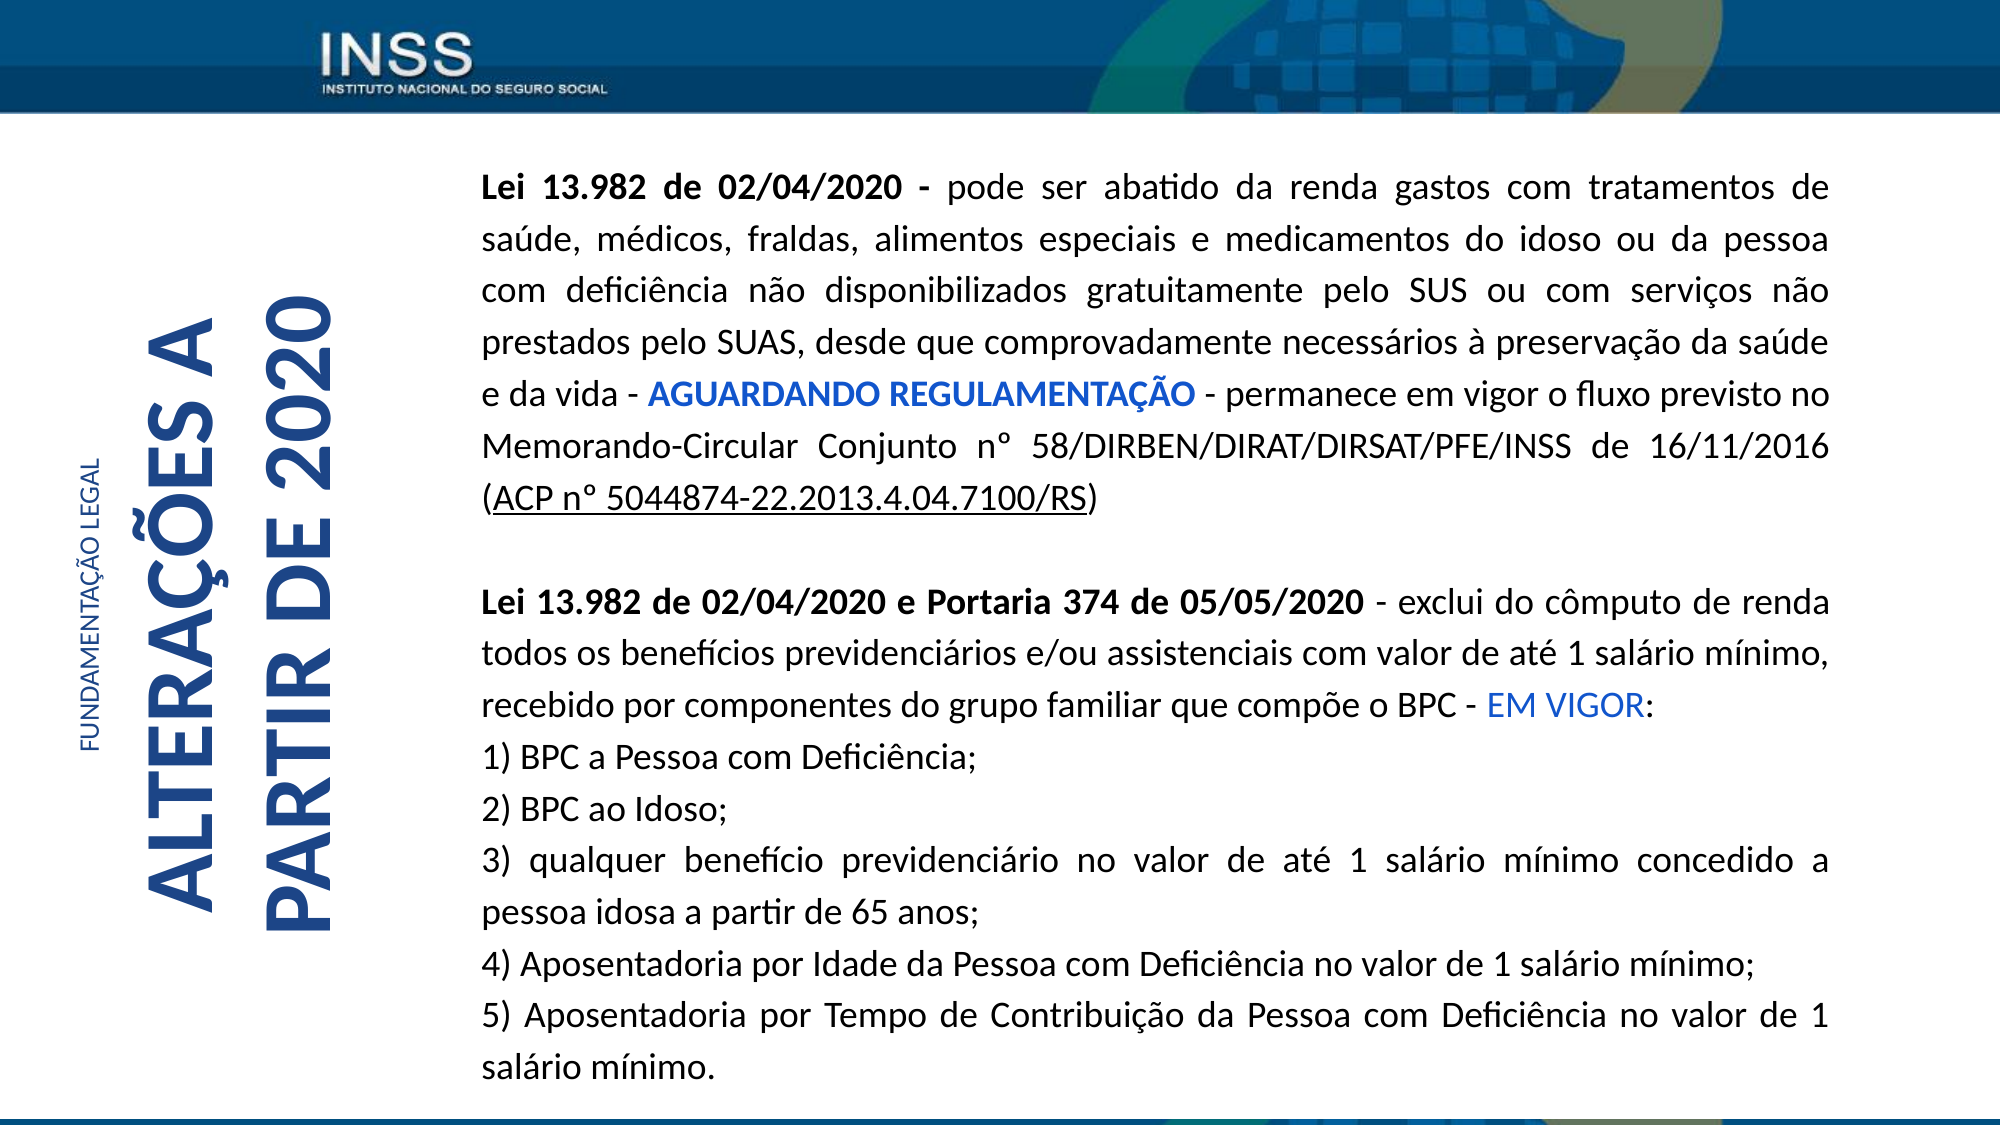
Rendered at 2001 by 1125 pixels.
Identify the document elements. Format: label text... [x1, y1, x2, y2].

text_box Lei 13.982 de 02/04/2020 - pode ser abatido da renda gastos com tratamentos de saúde, médicos, fraldas, alimentos especiais e medicamentos do idoso ou da pessoa com deficiência não disponibilizados gratuitamente pelo SUS ou com serviços não prestados pelo SUAS, desde que comprovadamente necessários à preservação da saúde e da vida - AGUARDANDO REGULAMENTAÇÃO - permanece em vigor o fluxo previsto no Memorando-Circular Conjunto nº 58/DIRBEN/DIRAT/DIRSAT/PFE/INSS de 16/11/2016 (ACP nº 5044874-22.2013.4.04.7100/RS) [466, 140, 1846, 533]
picture [0, 0, 2000, 114]
picture [1272, 1119, 2000, 1125]
text_box Lei 13.982 de 02/04/2020 e Portaria 374 de 05/05/2020 - exclui do cômputo de renda todos os benefícios previdenciários e/ou assistenciais com valor de até 1 salário mínimo, recebido por componentes do grupo familiar que compõe o BPC - EM VIGOR: 1) BPC a Pessoa com Deficiência; 2) BPC ao Idoso; 3) qualquer benefício previdenciário no valor de até 1 salário mínimo concedido a pessoa idosa a partir de 65 anos; 4) Aposentadoria por Idade da Pessoa com Deficiência no valor de 1 salário mínimo; 5) Aposentadoria por Tempo de Contribuição da Pessoa com Deficiência no valor de 1 salário mínimo. [466, 562, 1846, 1090]
picture [1168, 1119, 1267, 1125]
picture [0, 1119, 1165, 1125]
text_box ALTERAÇÕES A PARTIR DE 2020 [107, 279, 358, 953]
text_box FUNDAMENTAÇÃO LEGAL [63, 279, 147, 933]
